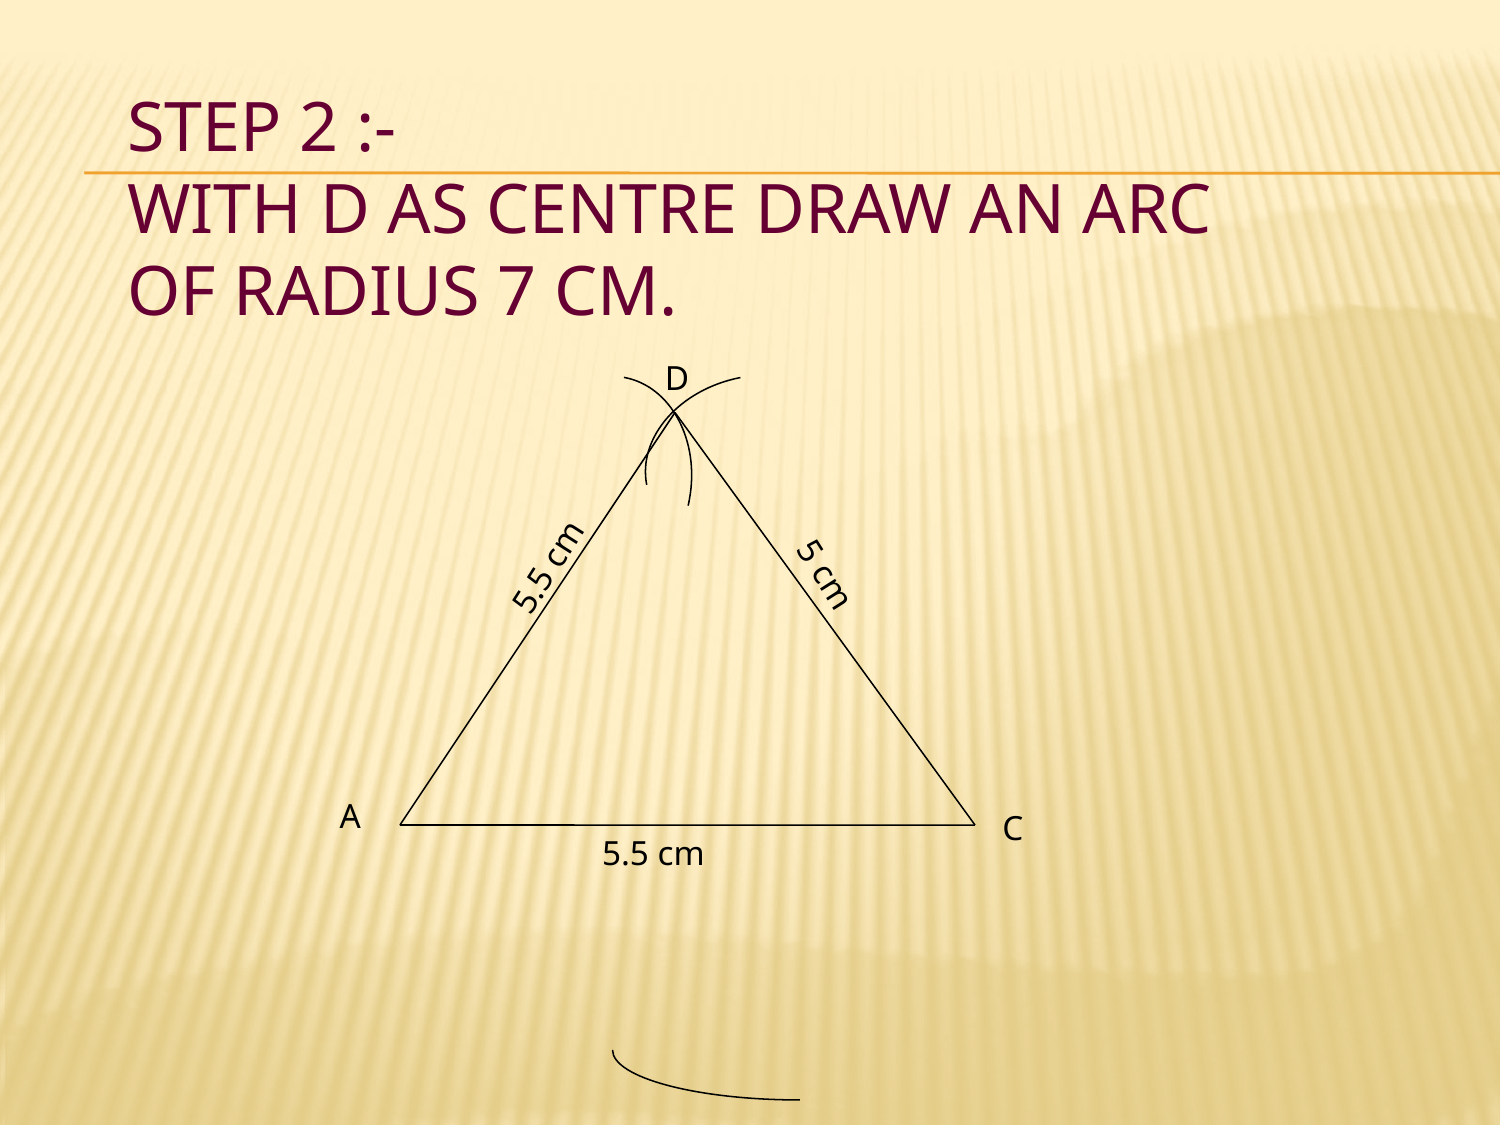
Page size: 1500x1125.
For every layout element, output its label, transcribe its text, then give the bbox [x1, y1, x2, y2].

text_box 5.5 cm [587, 824, 800, 920]
text_box A [324, 787, 388, 883]
text_box [612, 1049, 800, 1100]
text_box [645, 377, 758, 485]
text_box D [649, 349, 713, 445]
text_box 5.5 cm [488, 459, 663, 659]
text_box 5 cm [741, 515, 929, 735]
text_box C [987, 799, 1050, 895]
text_box [606, 377, 692, 506]
title Step 2 :- With D as centre draw an arc of radius 7 cm. [112, 75, 1240, 338]
